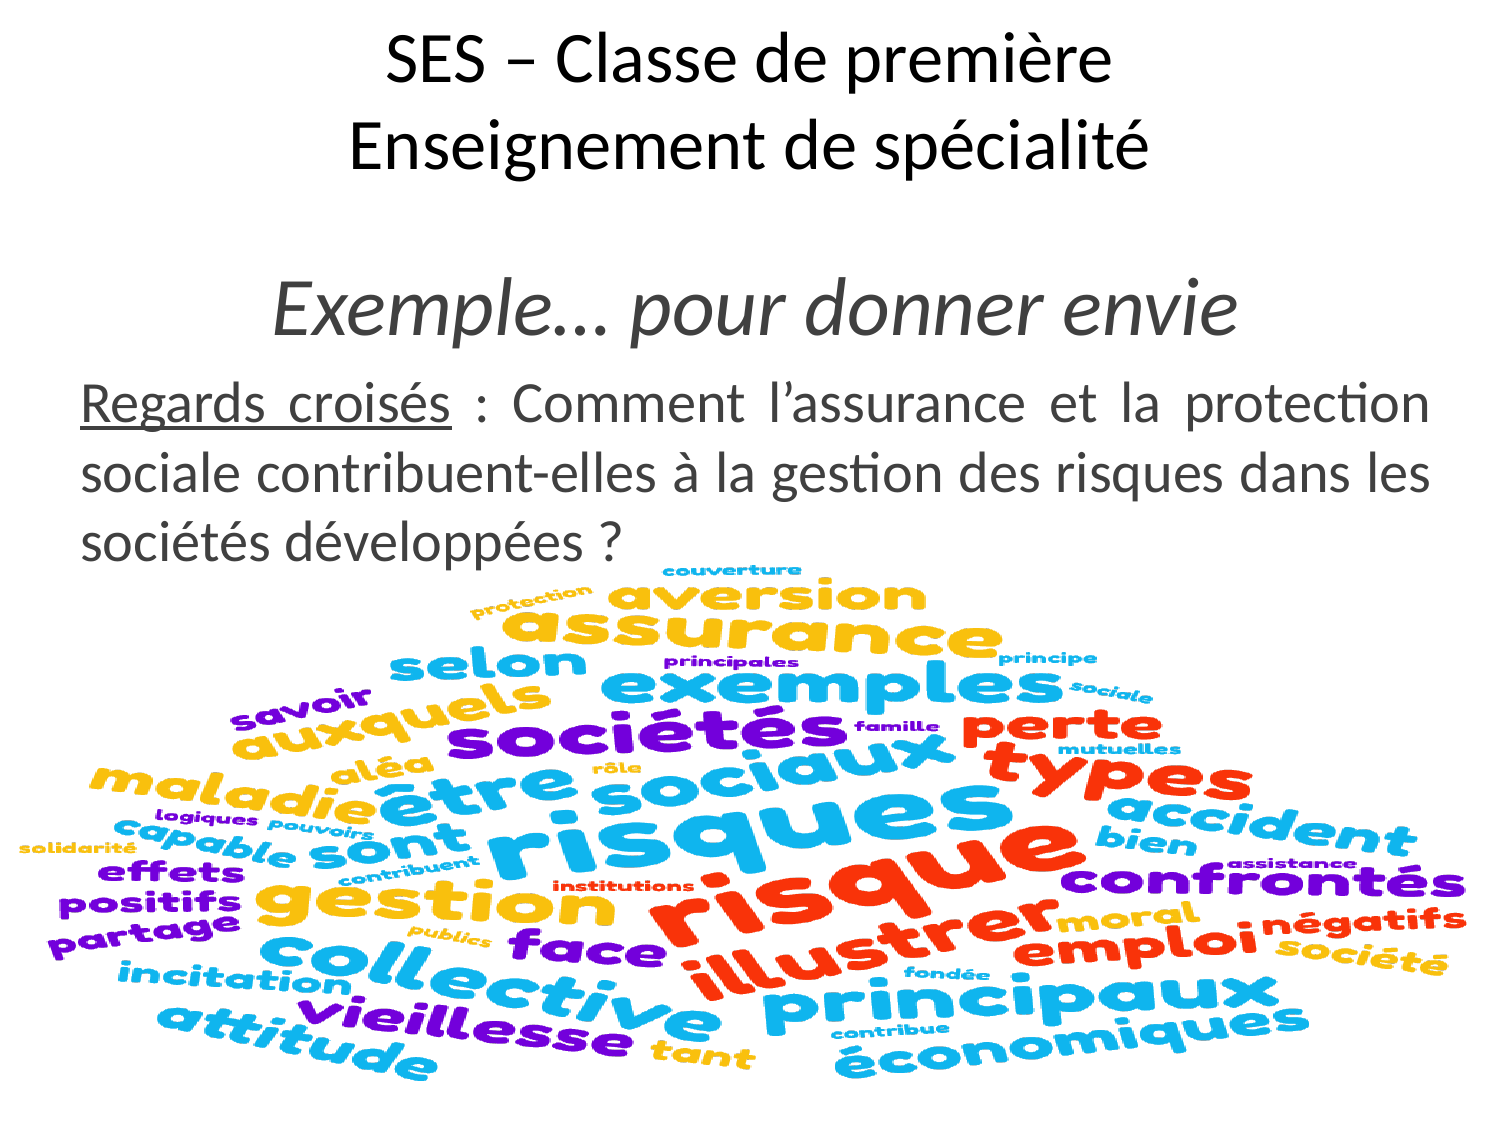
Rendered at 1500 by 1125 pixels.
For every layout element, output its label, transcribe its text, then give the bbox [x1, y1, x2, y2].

picture [0, 550, 1500, 1107]
title SES – Classe de première Enseignement de spécialité [0, 2, 1500, 192]
subtitle Exemple… pour donner envie Regards croisés : Comment l’assurance et la protection sociale contribuent-elles à la gestion des risques dans les sociétés développées ? [64, 208, 1447, 549]
